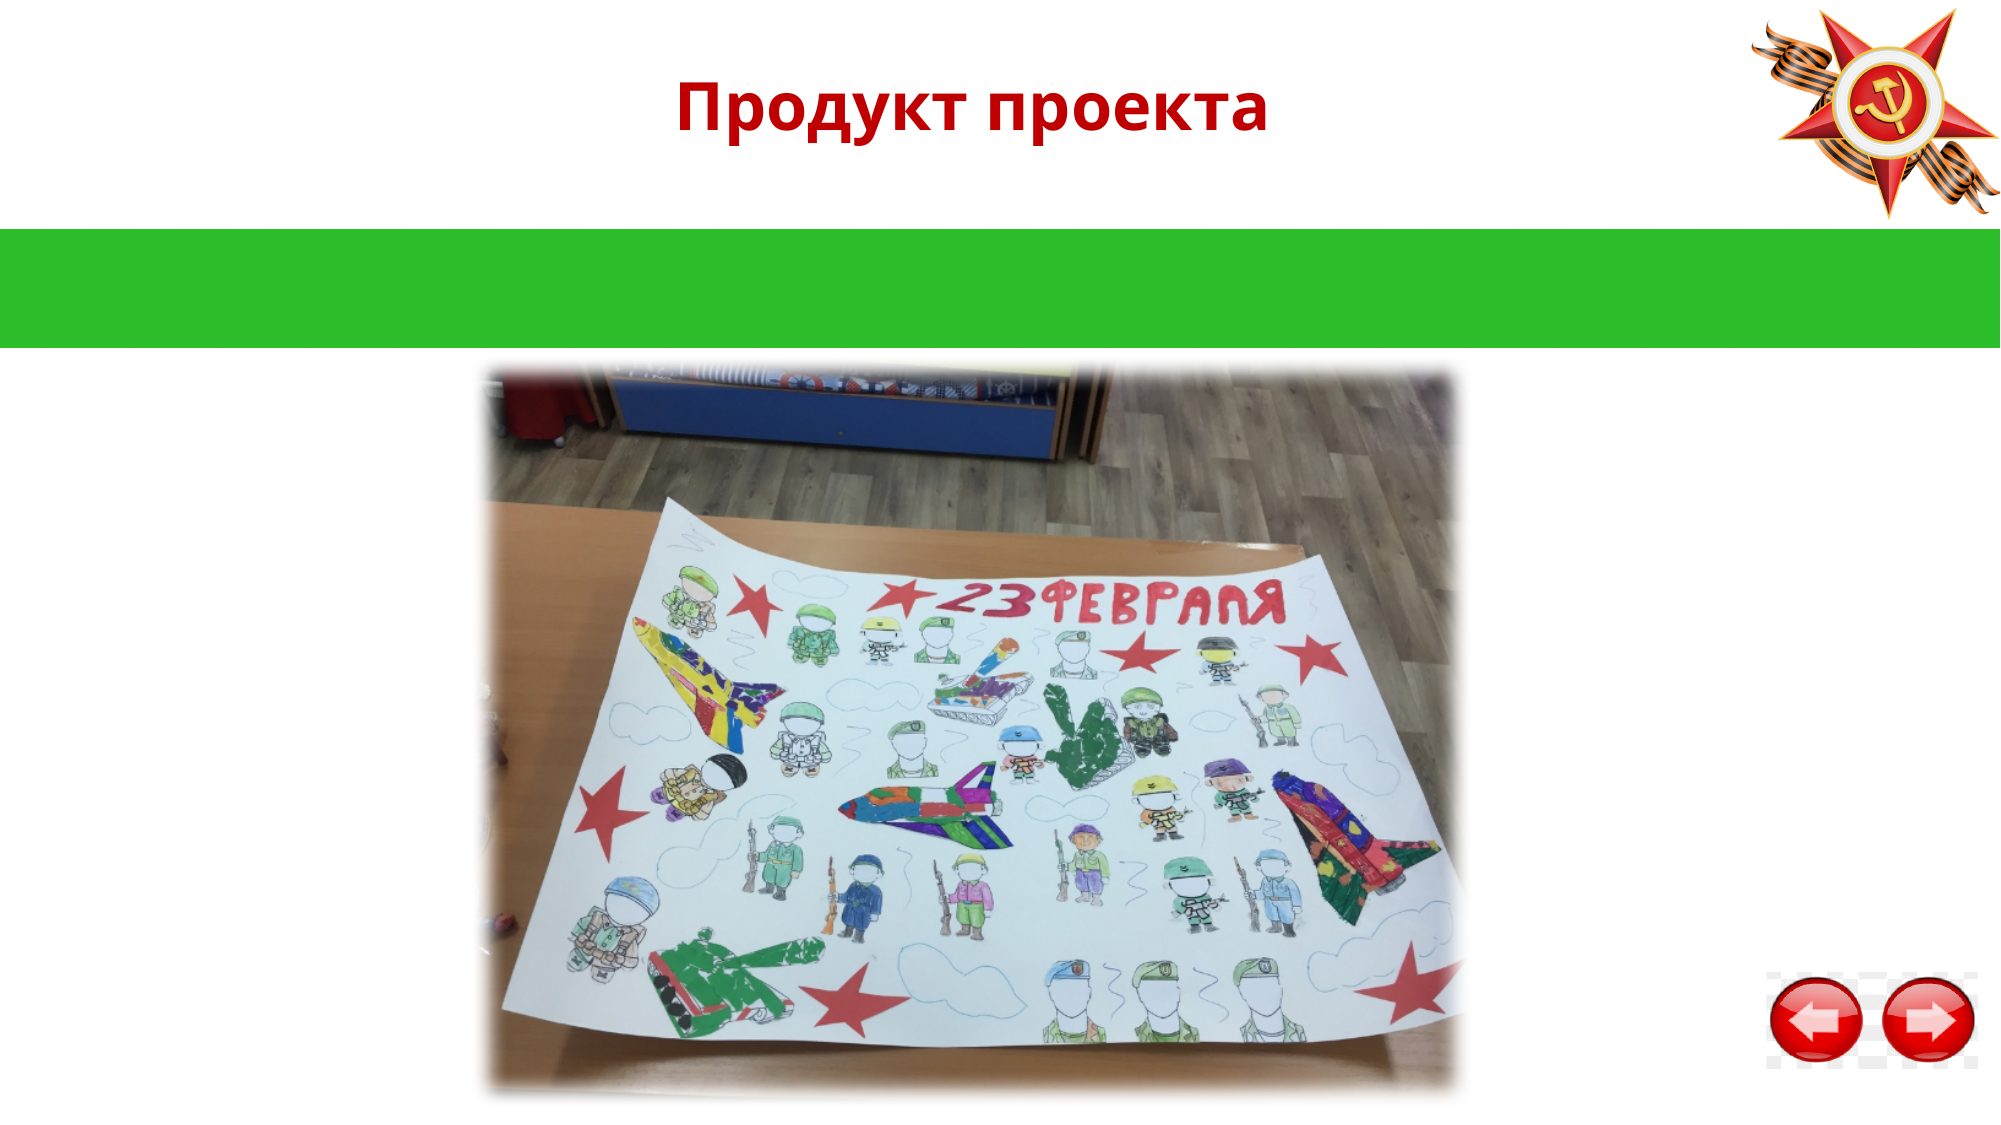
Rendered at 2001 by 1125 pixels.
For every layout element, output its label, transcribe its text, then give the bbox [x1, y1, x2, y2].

title Продукт проекта [110, 0, 1836, 218]
picture [1766, 972, 1978, 1069]
picture [472, 356, 1473, 1107]
picture [0, 0, 2001, 348]
